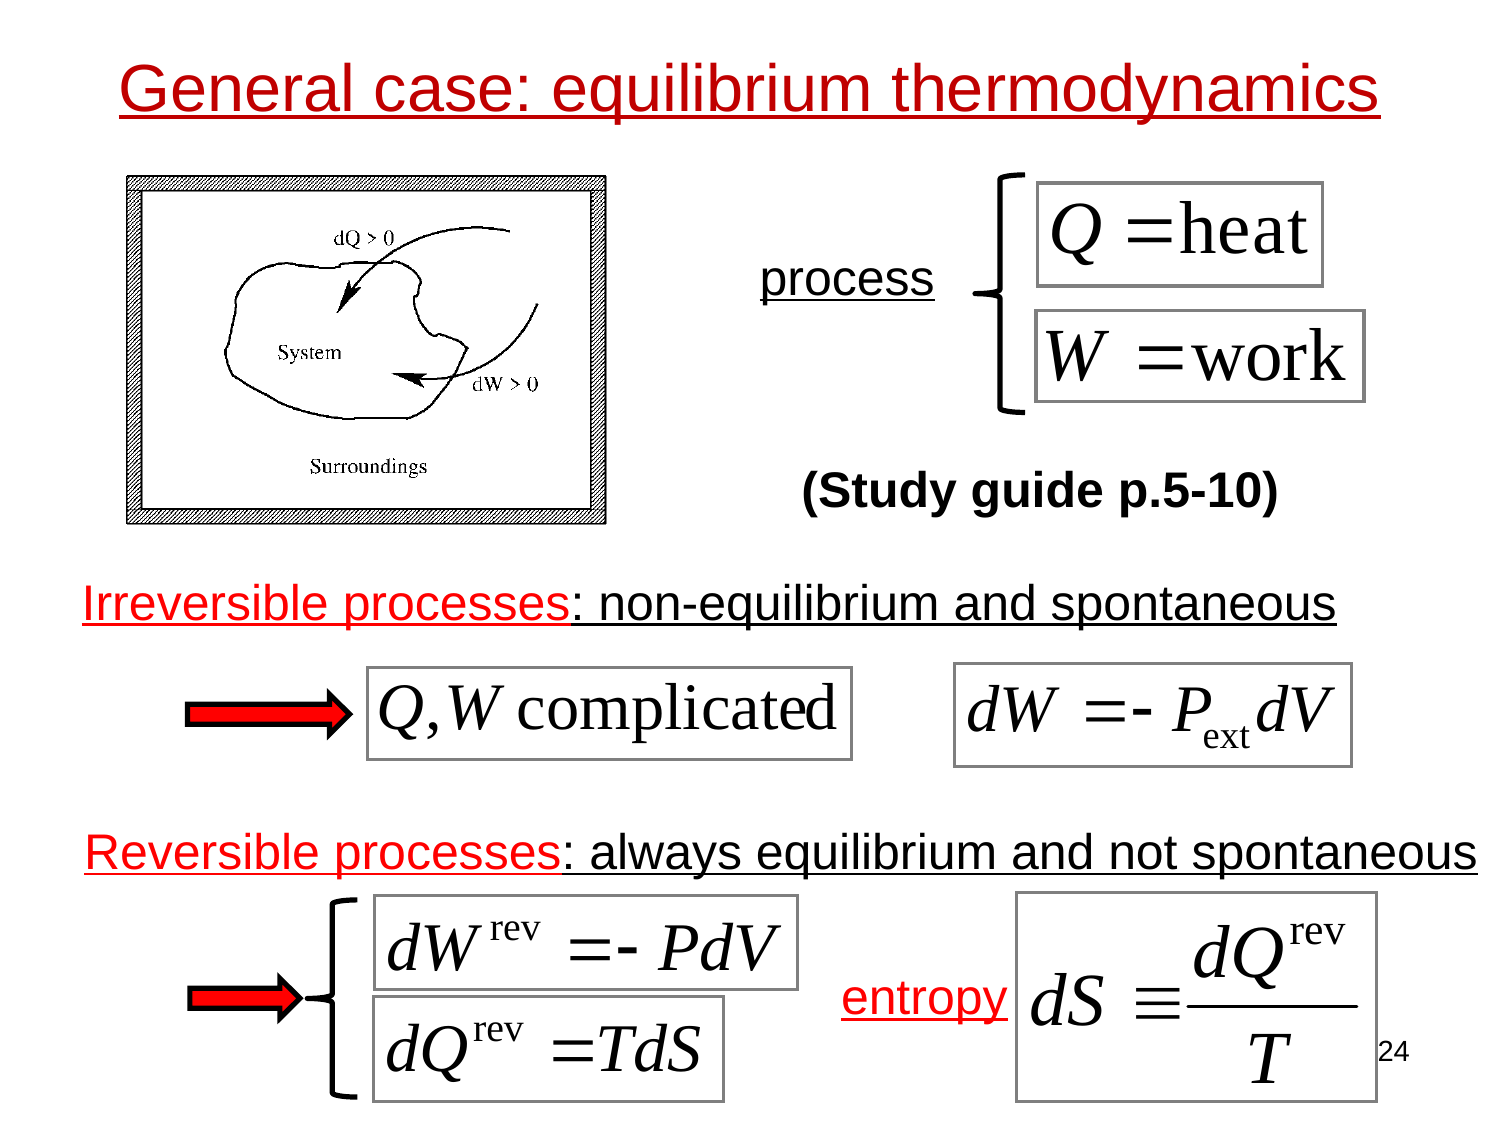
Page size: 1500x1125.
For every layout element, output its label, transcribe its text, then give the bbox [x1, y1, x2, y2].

text_box Reversible processes: always equilibrium and not spontaneous [62, 812, 1500, 880]
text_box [375, 896, 797, 988]
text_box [1039, 184, 1321, 285]
text_box General case: equilibrium thermodynamics [0, 37, 1500, 150]
text_box entropy [804, 957, 1013, 1025]
text_box (Study guide p.5-10) [771, 449, 1310, 525]
text_box Irreversible processes: non-equilibrium and spontaneous [40, 562, 1379, 630]
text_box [955, 664, 1351, 766]
text_box process [709, 238, 985, 306]
slide_number 24 [1379, 1024, 1425, 1103]
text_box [368, 669, 851, 759]
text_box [374, 997, 722, 1101]
text_box [307, 899, 358, 1098]
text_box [1018, 893, 1375, 1101]
picture [124, 174, 608, 526]
text_box [975, 174, 1026, 413]
text_box [187, 694, 350, 735]
text_box [189, 978, 300, 1019]
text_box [1037, 311, 1363, 400]
